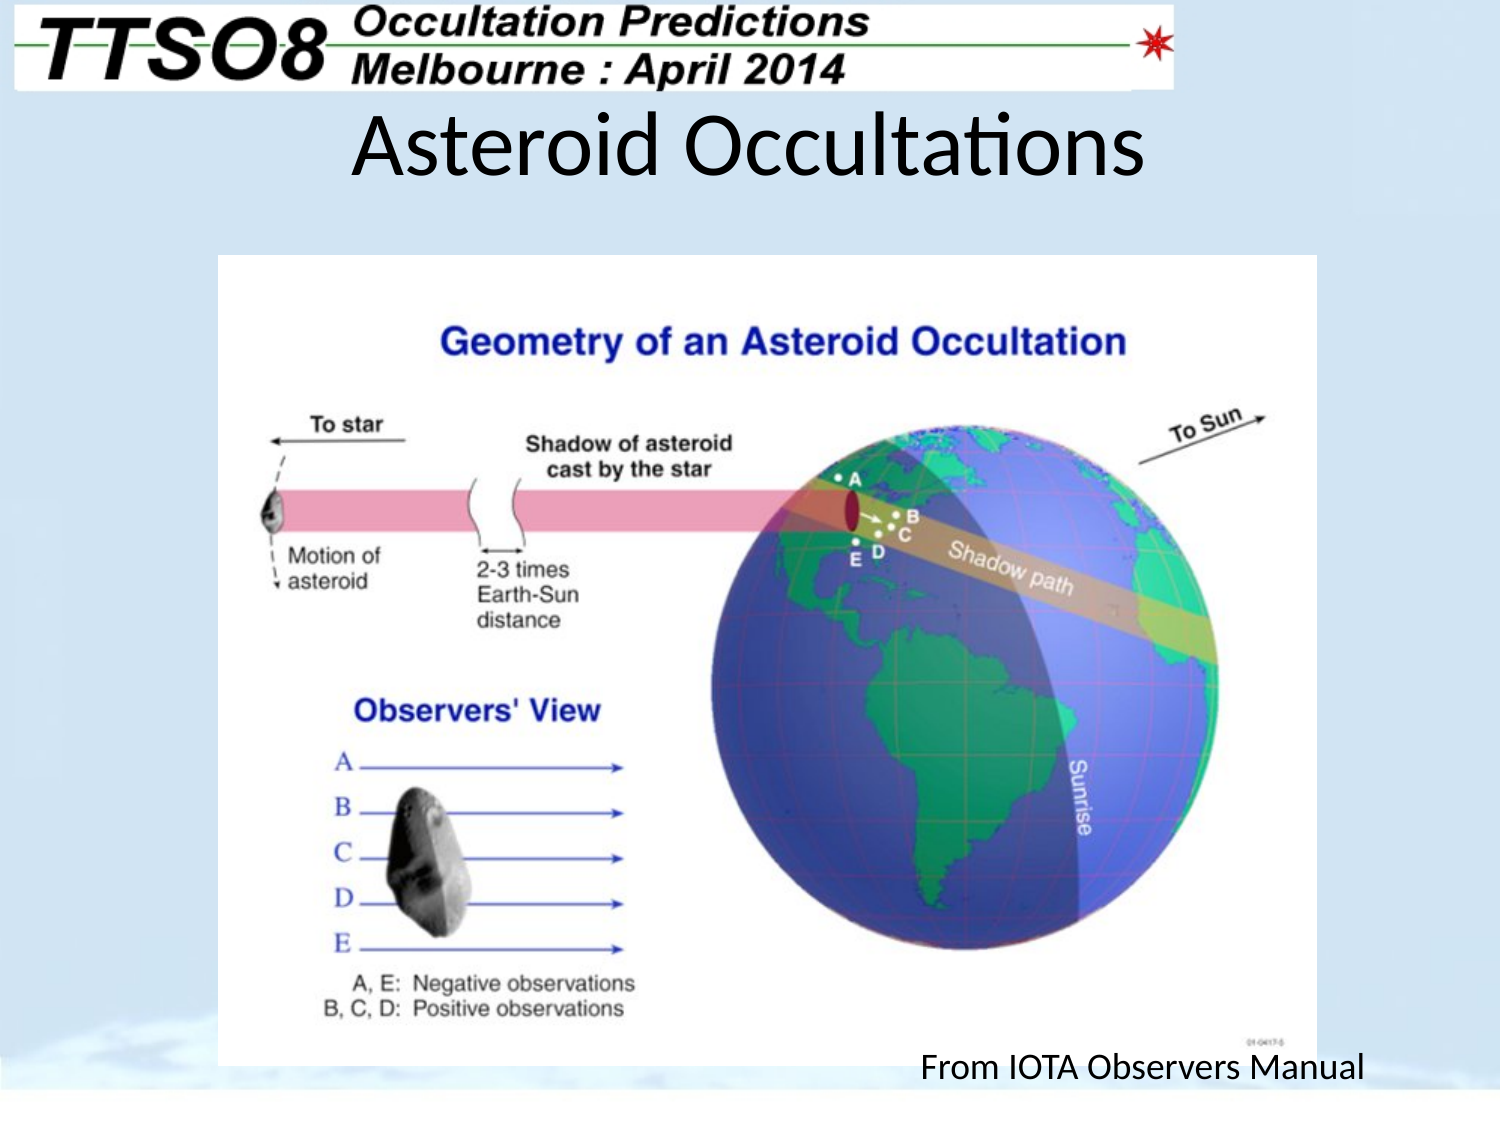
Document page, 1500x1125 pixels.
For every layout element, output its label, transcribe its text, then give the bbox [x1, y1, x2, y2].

picture [0, 0, 1500, 1125]
title Asteroid Occultations [75, 45, 1425, 233]
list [218, 255, 1318, 1066]
text_box From IOTA Observers Manual [905, 1034, 1381, 1095]
